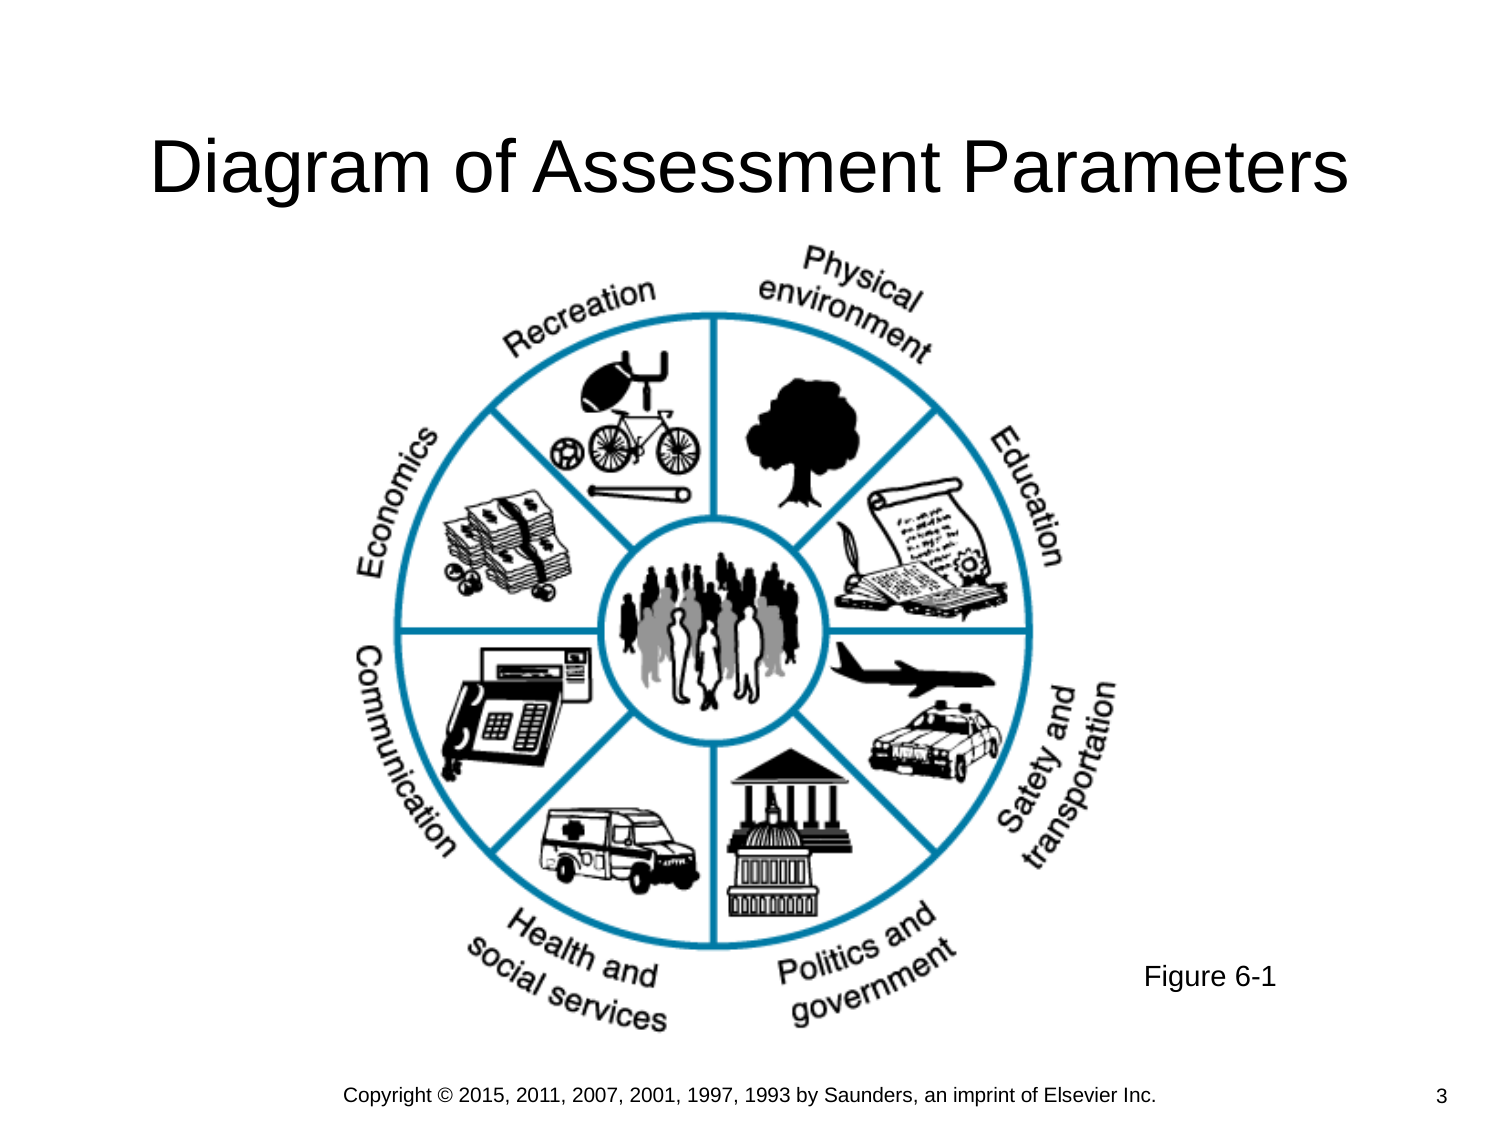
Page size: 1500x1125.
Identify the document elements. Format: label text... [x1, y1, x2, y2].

picture [337, 230, 1130, 1051]
footer Copyright © 2015, 2011, 2007, 2001, 1997, 1993 by Saunders, an imprint of Elsevier Inc. [187, 1062, 1313, 1125]
slide_number 3 [1362, 1065, 1463, 1125]
text_box Figure 6-1 [1134, 949, 1350, 1000]
title Diagram of Assessment Parameters [112, 75, 1388, 250]
